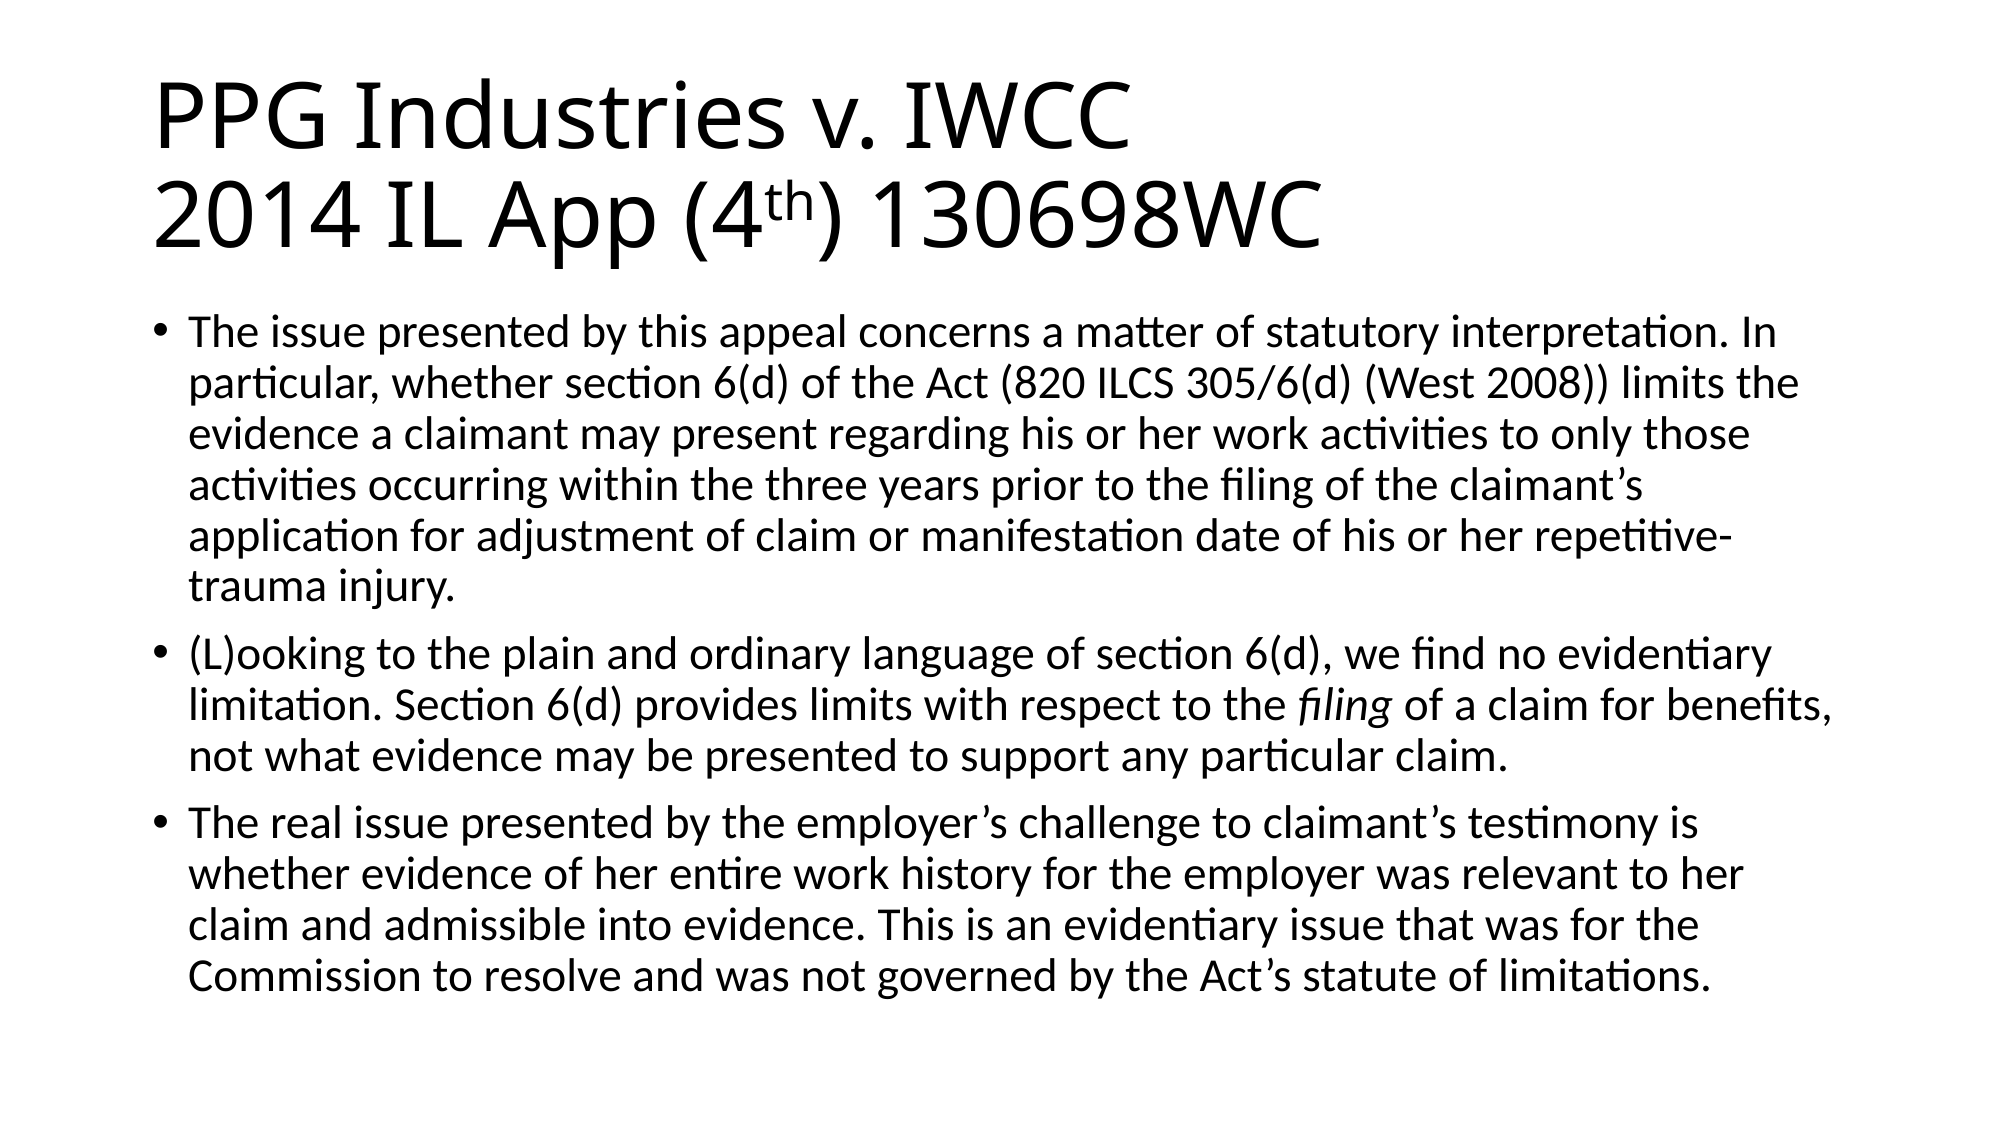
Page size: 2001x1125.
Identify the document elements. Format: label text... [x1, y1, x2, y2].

list The issue presented by this appeal concerns a matter of statutory interpretation. In particular, whether section 6(d) of the Act (820 ILCS 305/6(d) (West 2008)) limits the evidence a claimant may present regarding his or her work activities to only those activities occurring within the three years prior to the filing of the claimant’s application for adjustment of claim or manifestation date of his or her repetitive-trauma injury. (L)ooking to the plain and ordinary language of section 6(d), we find no evidentiary limitation. Section 6(d) provides limits with respect to the filing of a claim for benefits, not what evidence may be presented to support any particular claim. The real issue presented by the employer’s challenge to claimant’s testimony is whether evidence of her entire work history for the employer was relevant to her claim and admissible into evidence. This is an evidentiary issue that was for the Commission to resolve and was not governed by the Act’s statute of limitations. [137, 299, 1863, 1014]
title PPG Industries v. IWCC 2014 IL App (4th) 130698WC [137, 59, 1863, 278]
